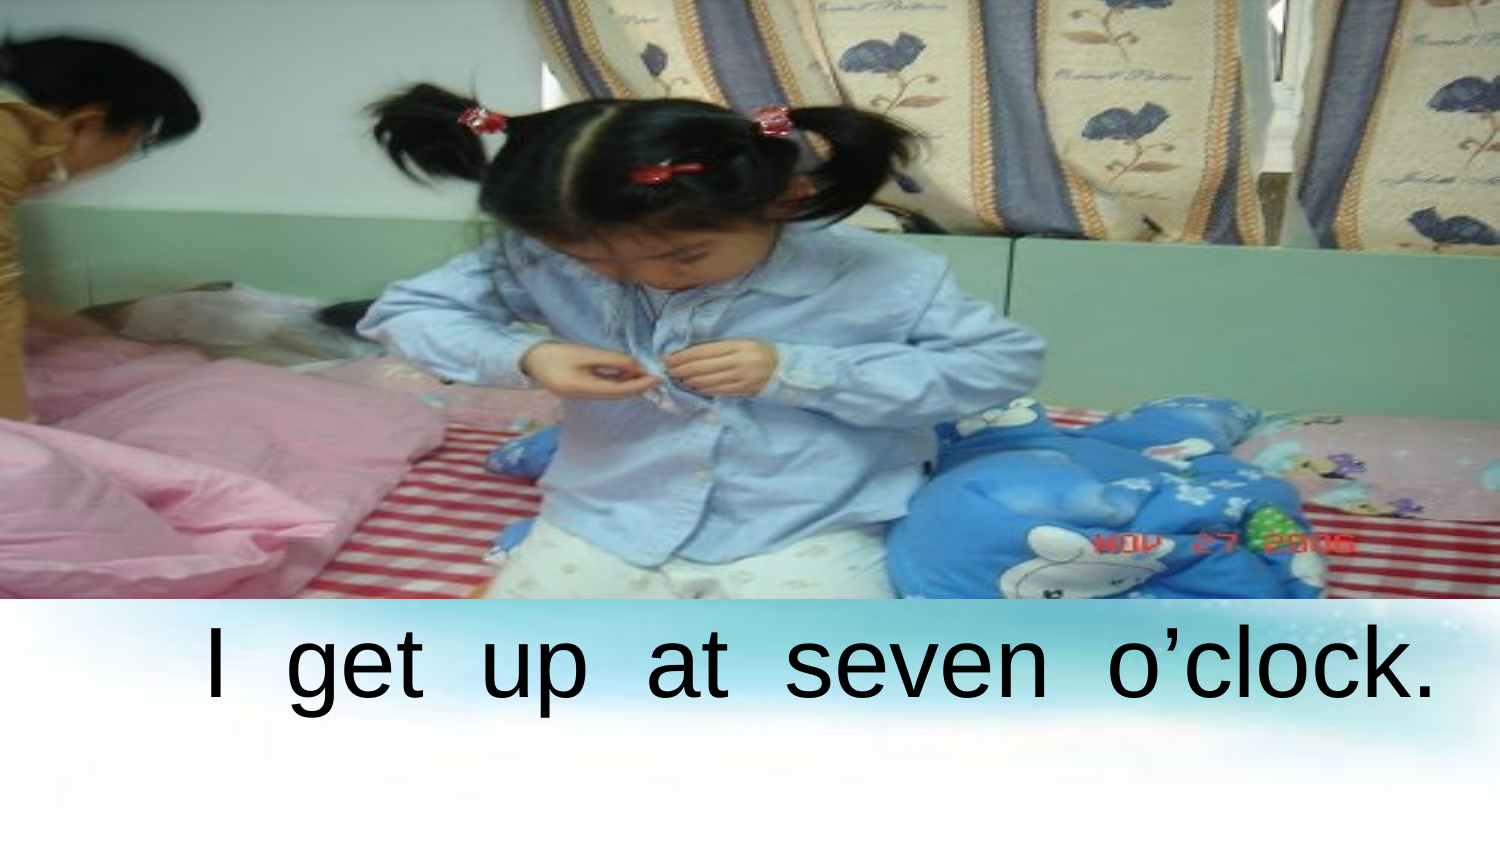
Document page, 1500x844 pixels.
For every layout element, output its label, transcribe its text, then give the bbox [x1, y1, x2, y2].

picture [0, 0, 1500, 844]
text_box I get up at seven o’clock. [187, 608, 1500, 726]
